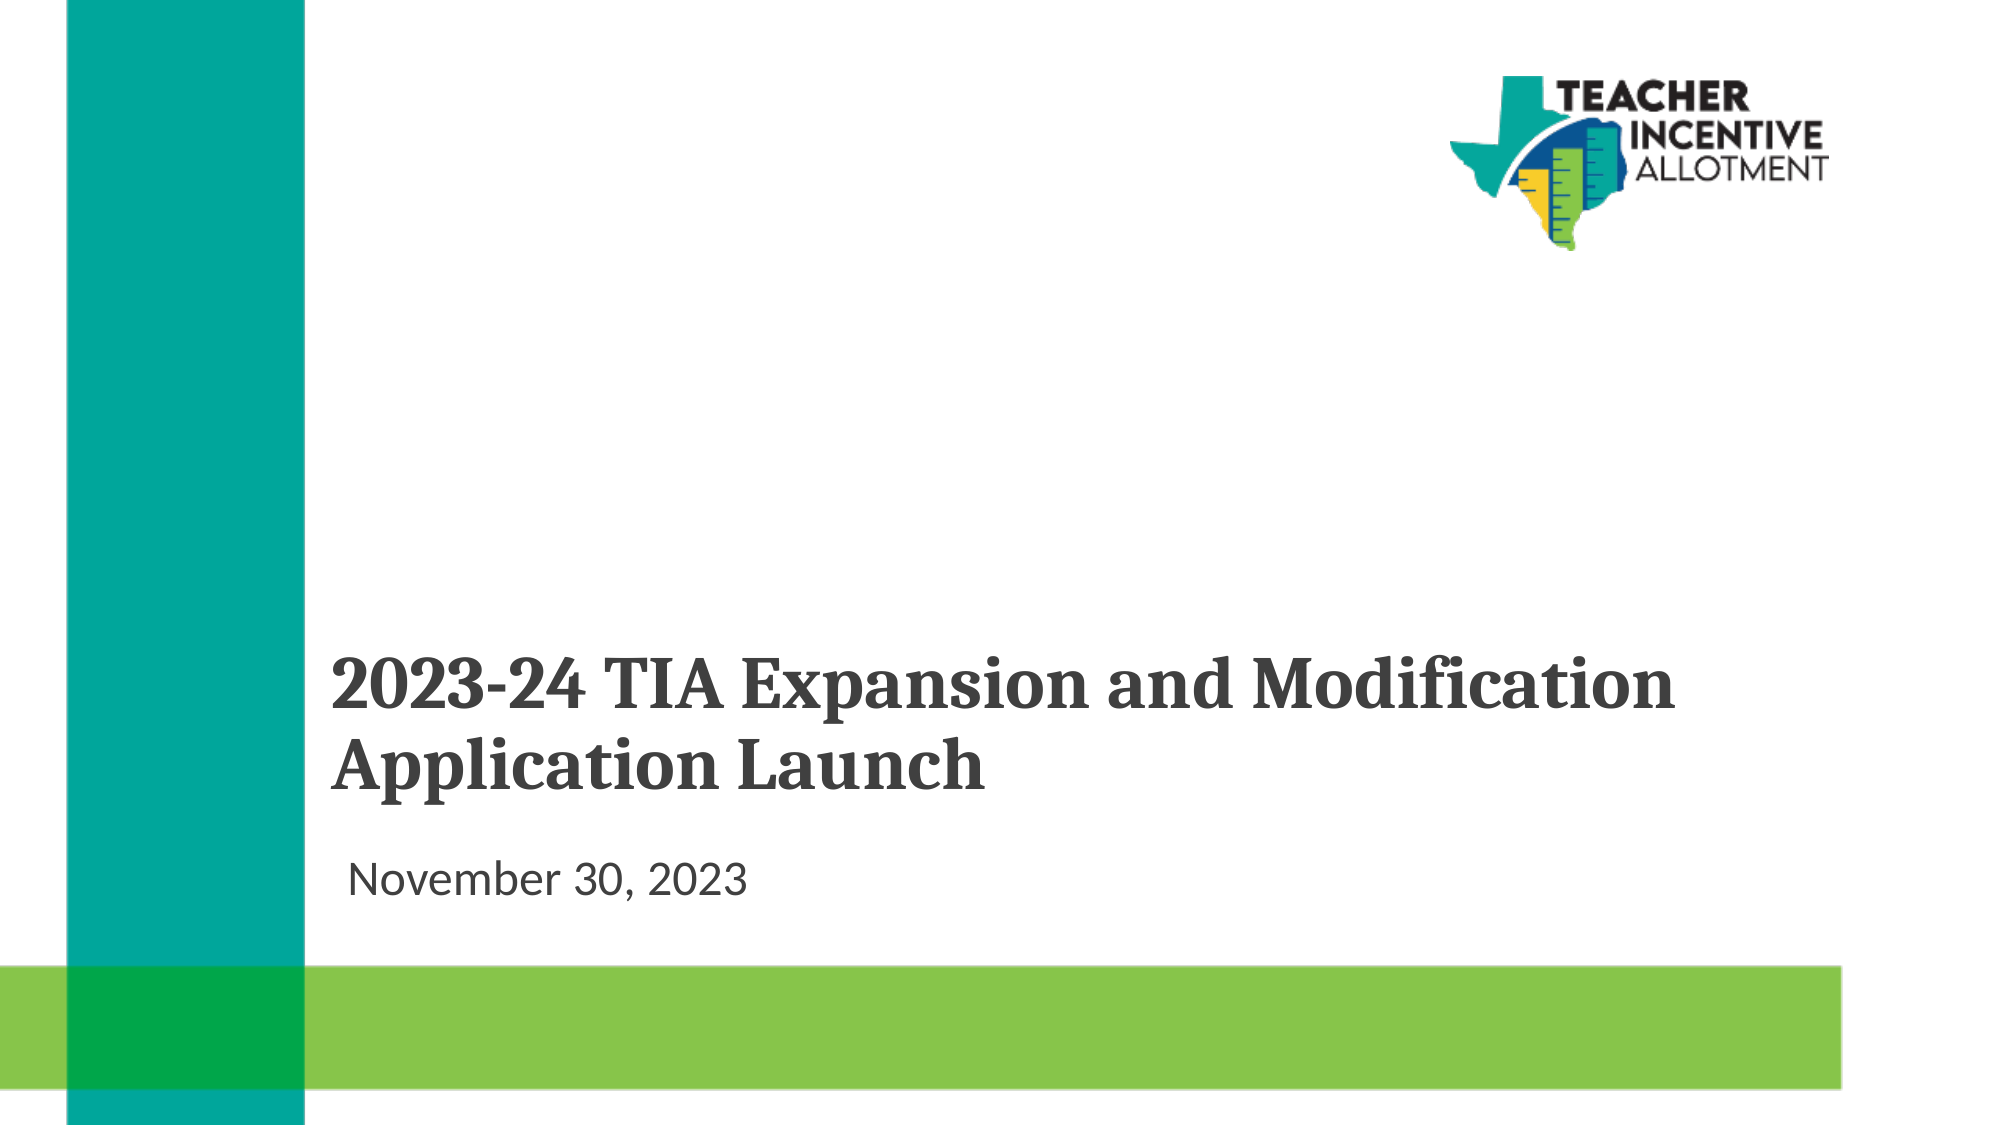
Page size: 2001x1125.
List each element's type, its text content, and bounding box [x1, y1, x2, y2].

picture [0, 0, 2000, 1125]
title 2023-24 TIA Expansion and Modification Application Launch [316, 594, 1959, 814]
subtitle November 30, 2023 [332, 845, 1829, 952]
